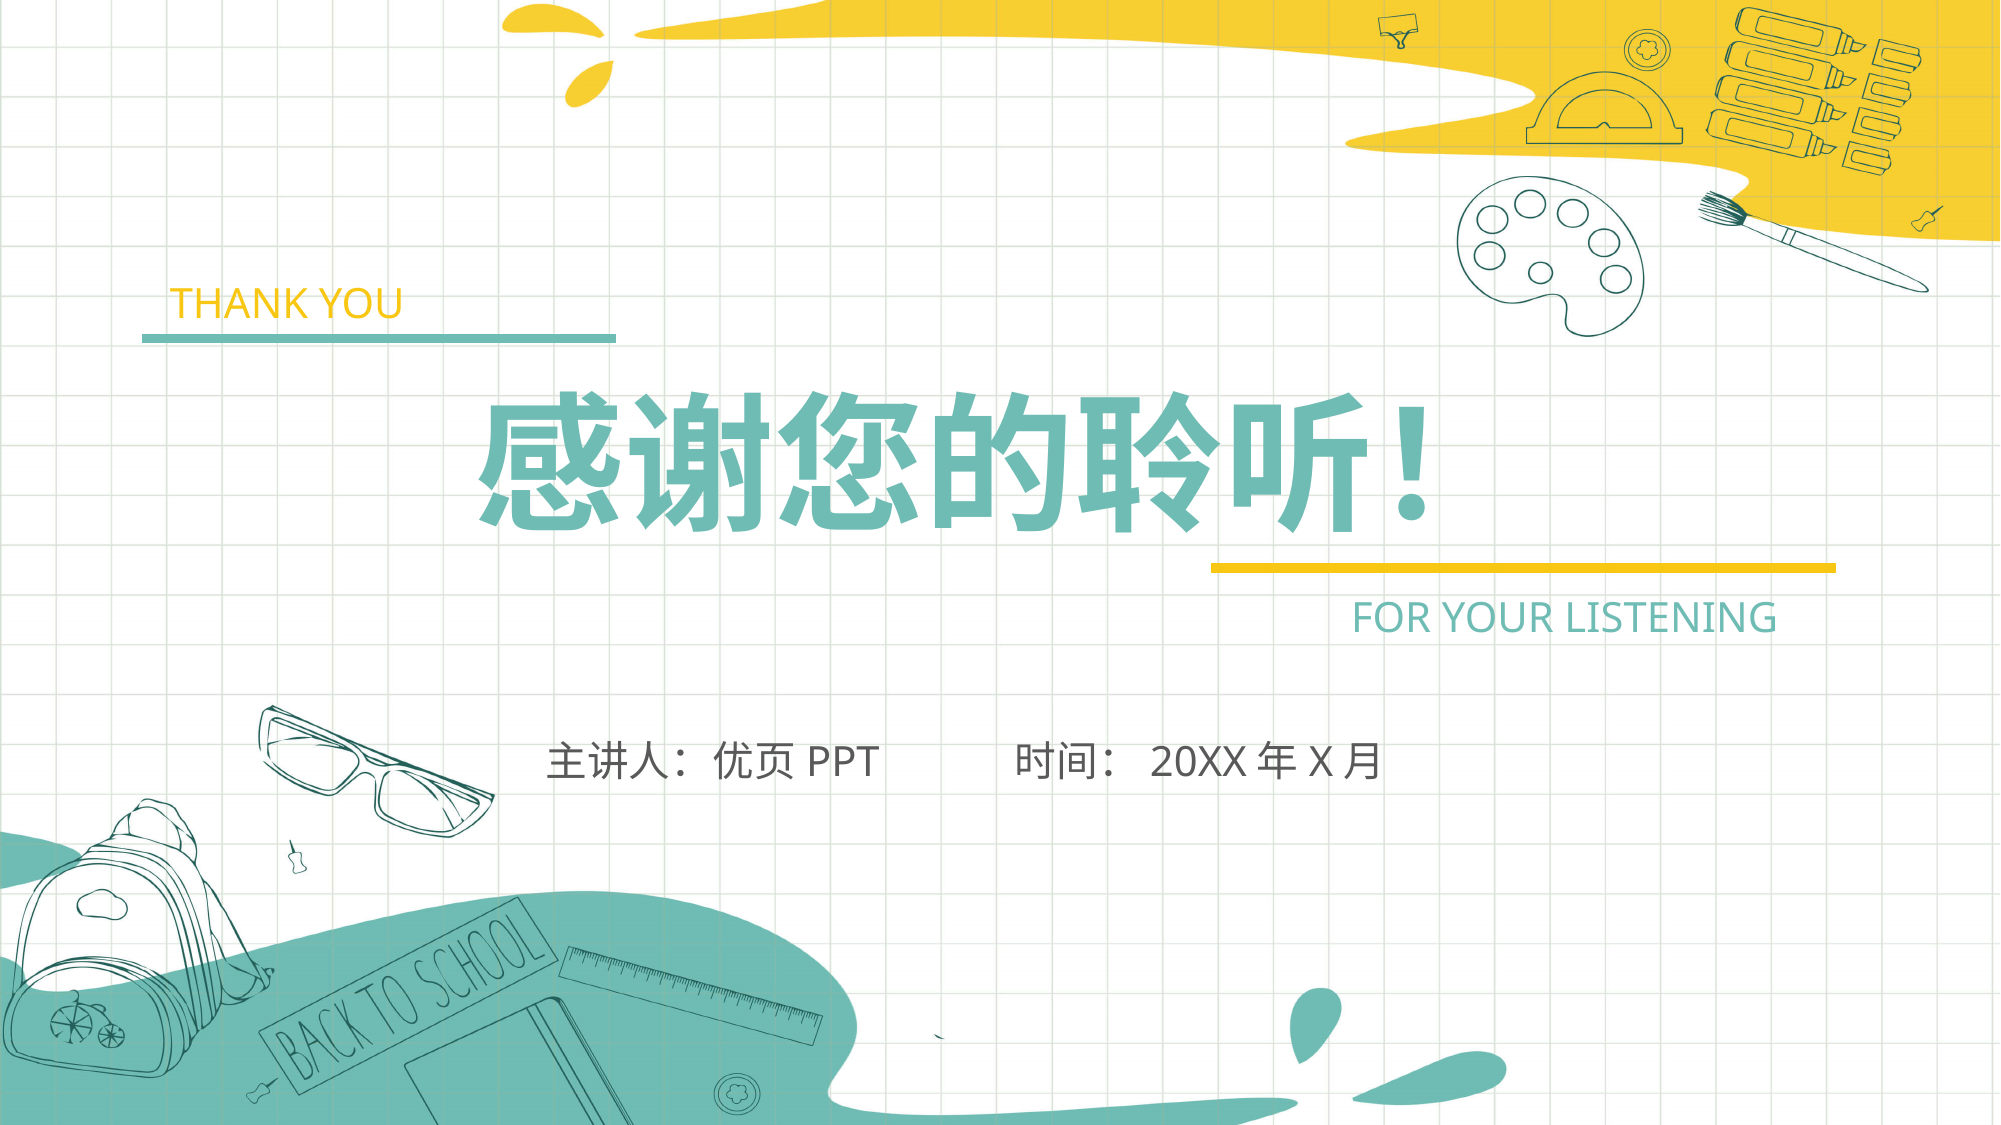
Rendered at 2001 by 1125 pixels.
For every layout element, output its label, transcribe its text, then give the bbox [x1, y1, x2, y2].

title 感谢您的聆听！ [51, 327, 1949, 558]
text_box [142, 334, 616, 343]
text_box 主讲人：优页PPT [530, 727, 999, 792]
text_box FOR YOUR LISTENING [1336, 583, 1862, 649]
text_box [1211, 563, 1836, 573]
text_box THANK YOU [155, 269, 1155, 335]
text_box 时间：20XX年X月 [999, 727, 1638, 792]
picture [0, 0, 2001, 1125]
